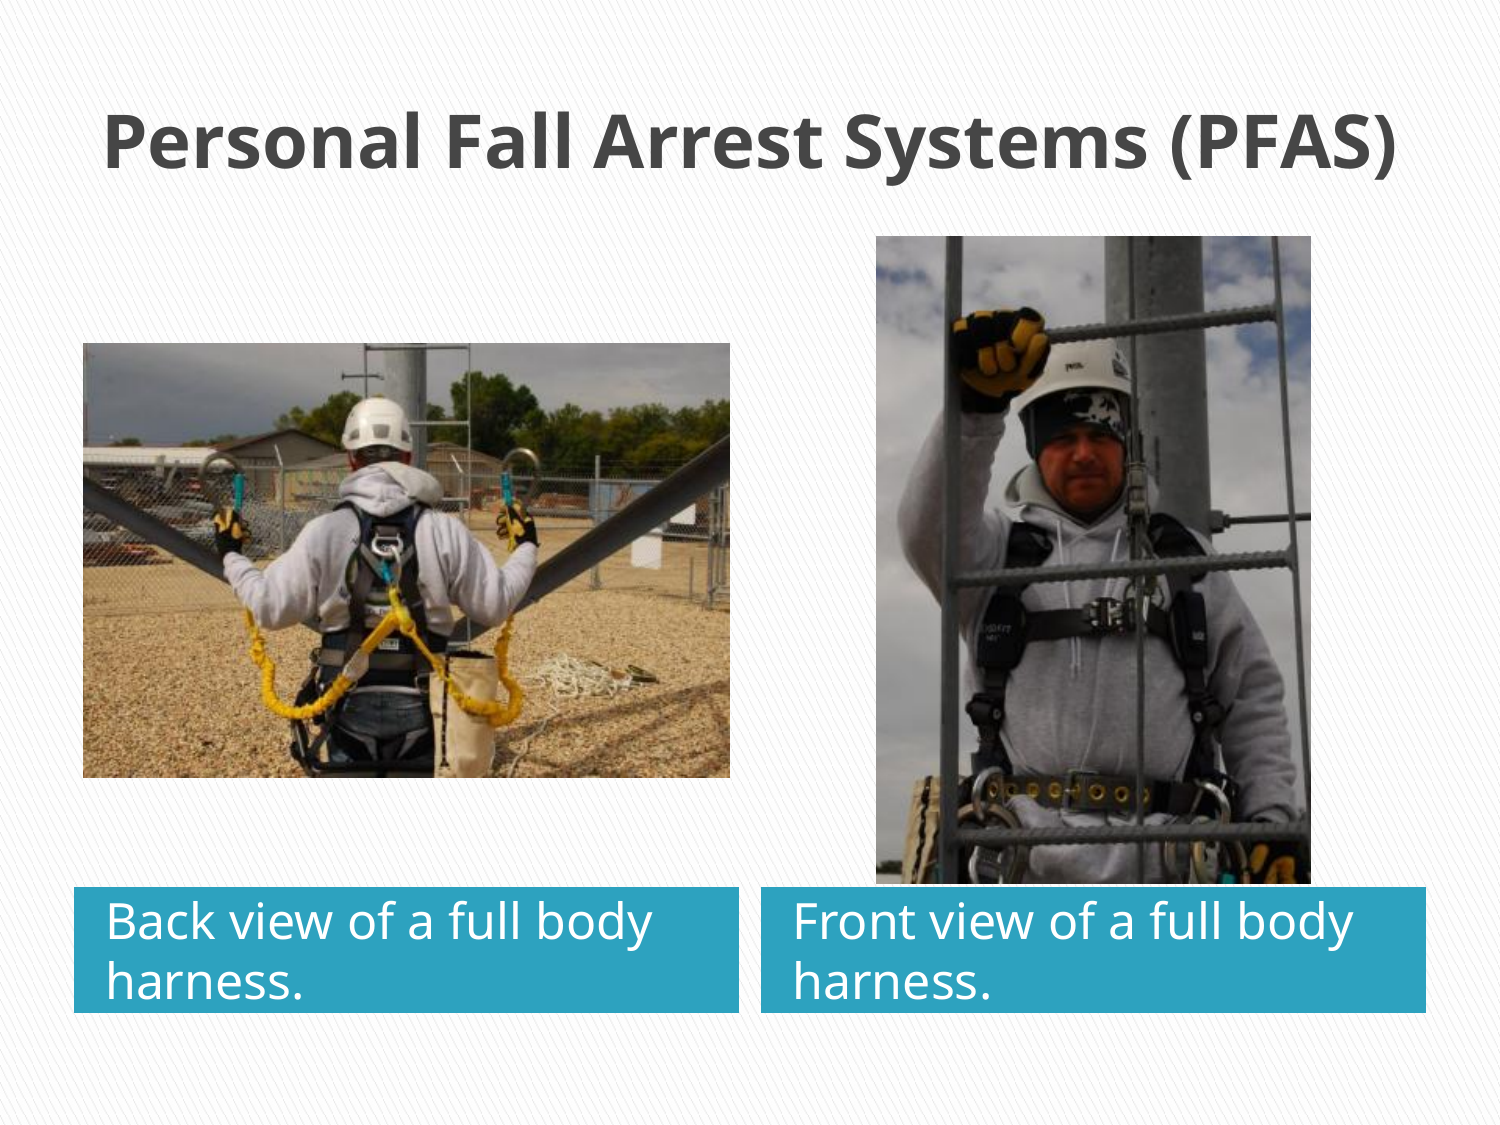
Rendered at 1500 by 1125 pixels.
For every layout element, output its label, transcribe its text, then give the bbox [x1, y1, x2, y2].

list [82, 342, 730, 778]
list Front view of a full body harness. [761, 887, 1426, 1013]
list Back view of a full body harness. [74, 887, 739, 1013]
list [876, 236, 1311, 884]
title Personal Fall Arrest Systems (PFAS) [75, 44, 1425, 233]
